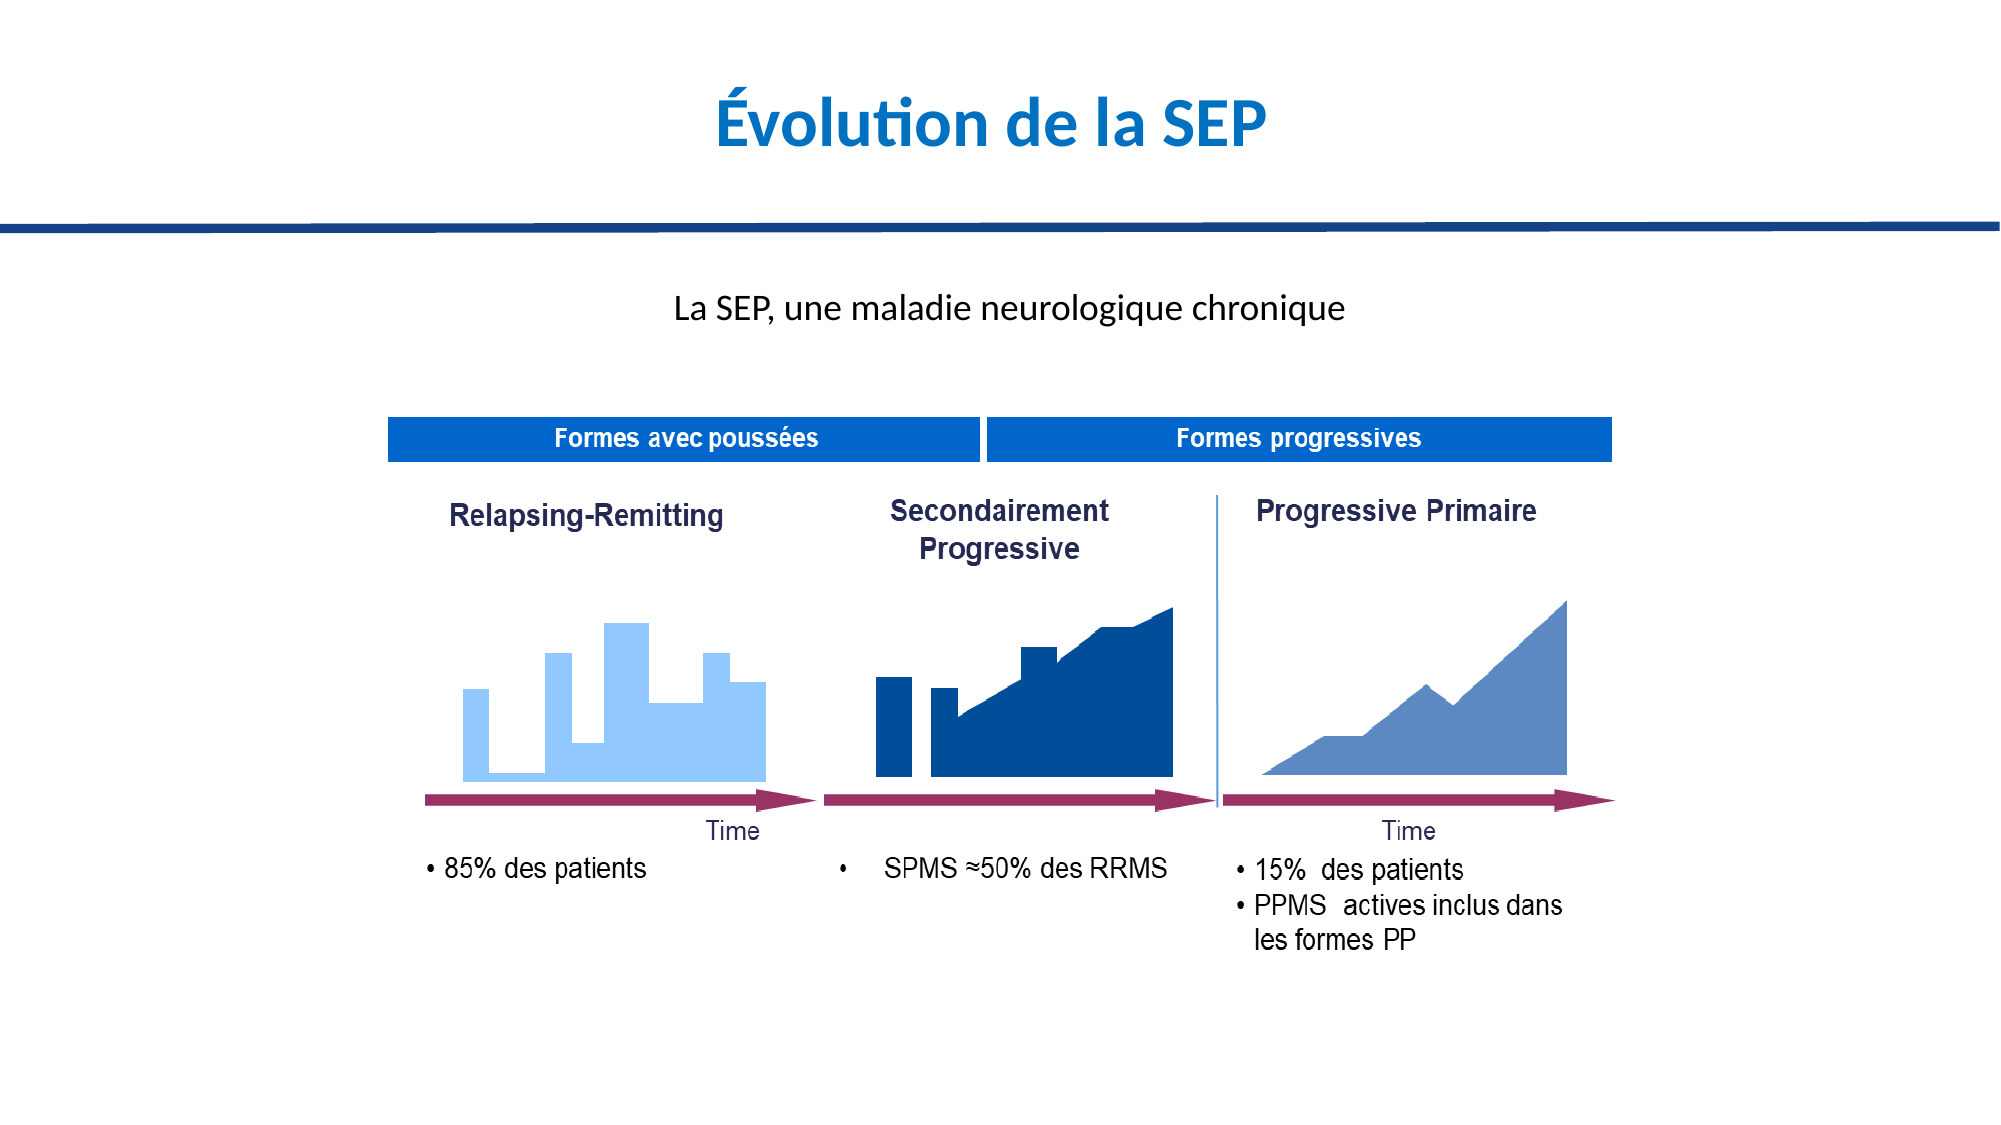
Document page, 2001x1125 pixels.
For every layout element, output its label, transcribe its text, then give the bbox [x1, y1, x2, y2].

picture [255, 412, 1616, 990]
text_box La SEP, une maladie neurologique chronique [659, 275, 1381, 335]
text_box Évolution de la SEP [137, 14, 1862, 223]
